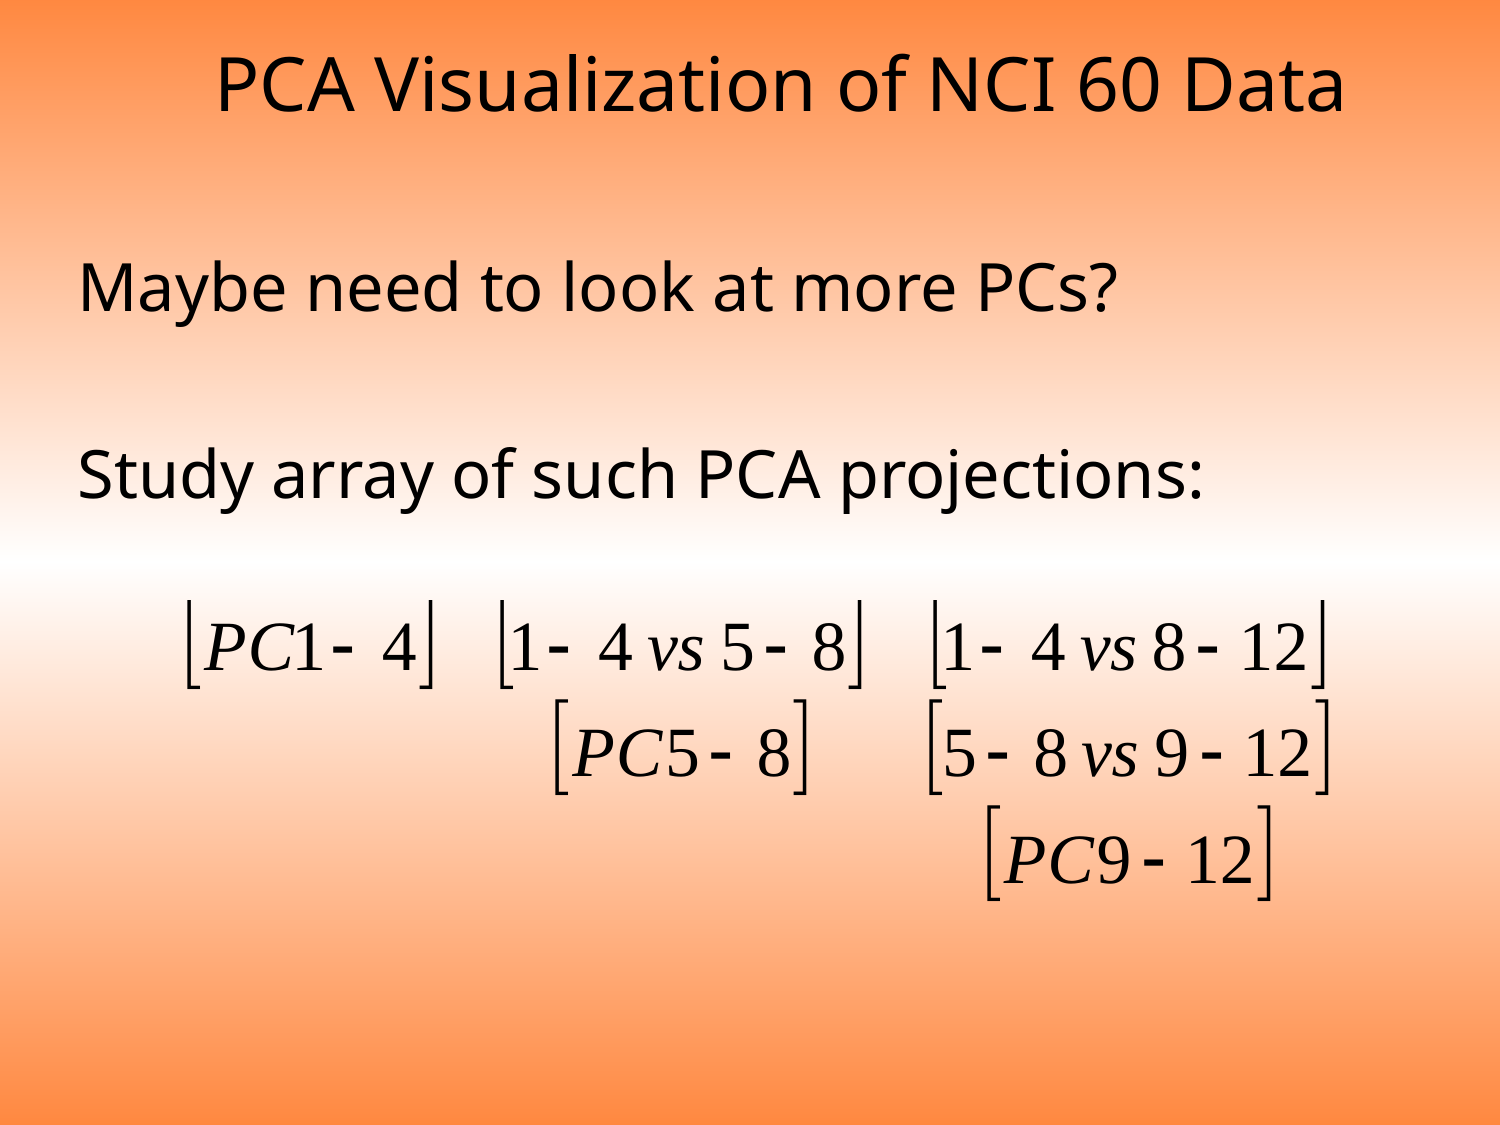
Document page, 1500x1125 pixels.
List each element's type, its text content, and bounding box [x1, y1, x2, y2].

title PCA Visualization of NCI 60 Data [125, 24, 1438, 137]
list Maybe need to look at more PCs? Study array of such PCA projections: [62, 237, 1475, 1063]
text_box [174, 599, 1344, 913]
